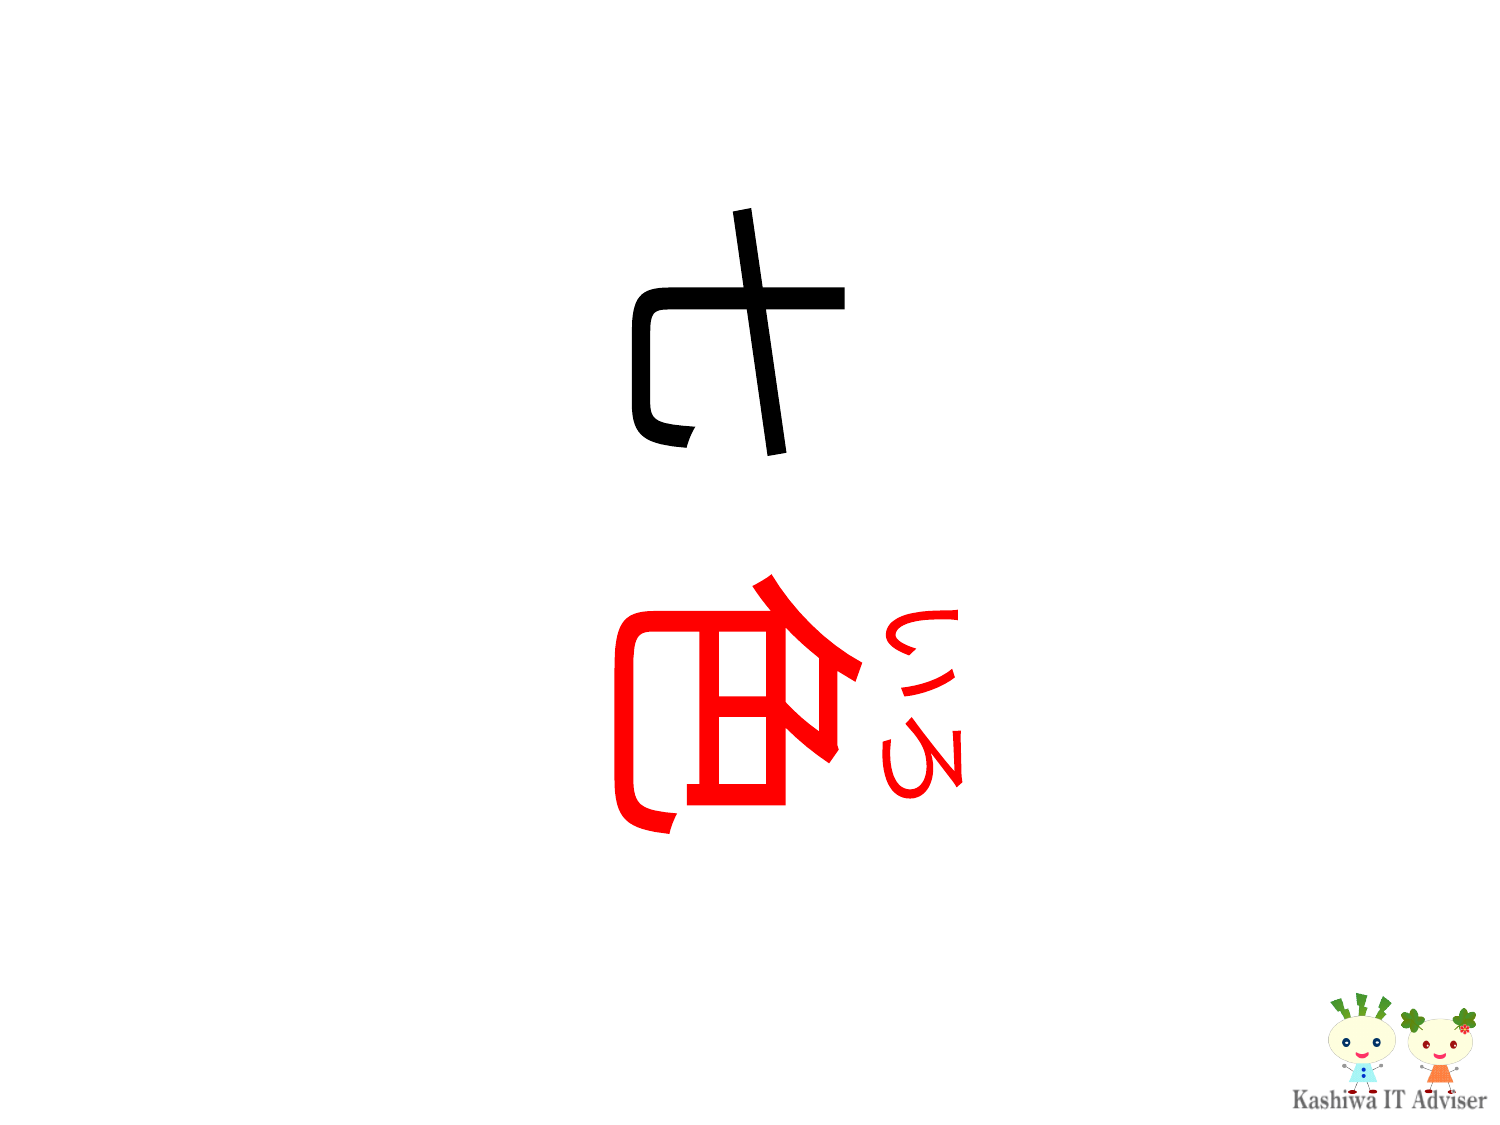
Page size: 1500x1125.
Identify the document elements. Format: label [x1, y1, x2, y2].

picture [1292, 992, 1488, 1110]
